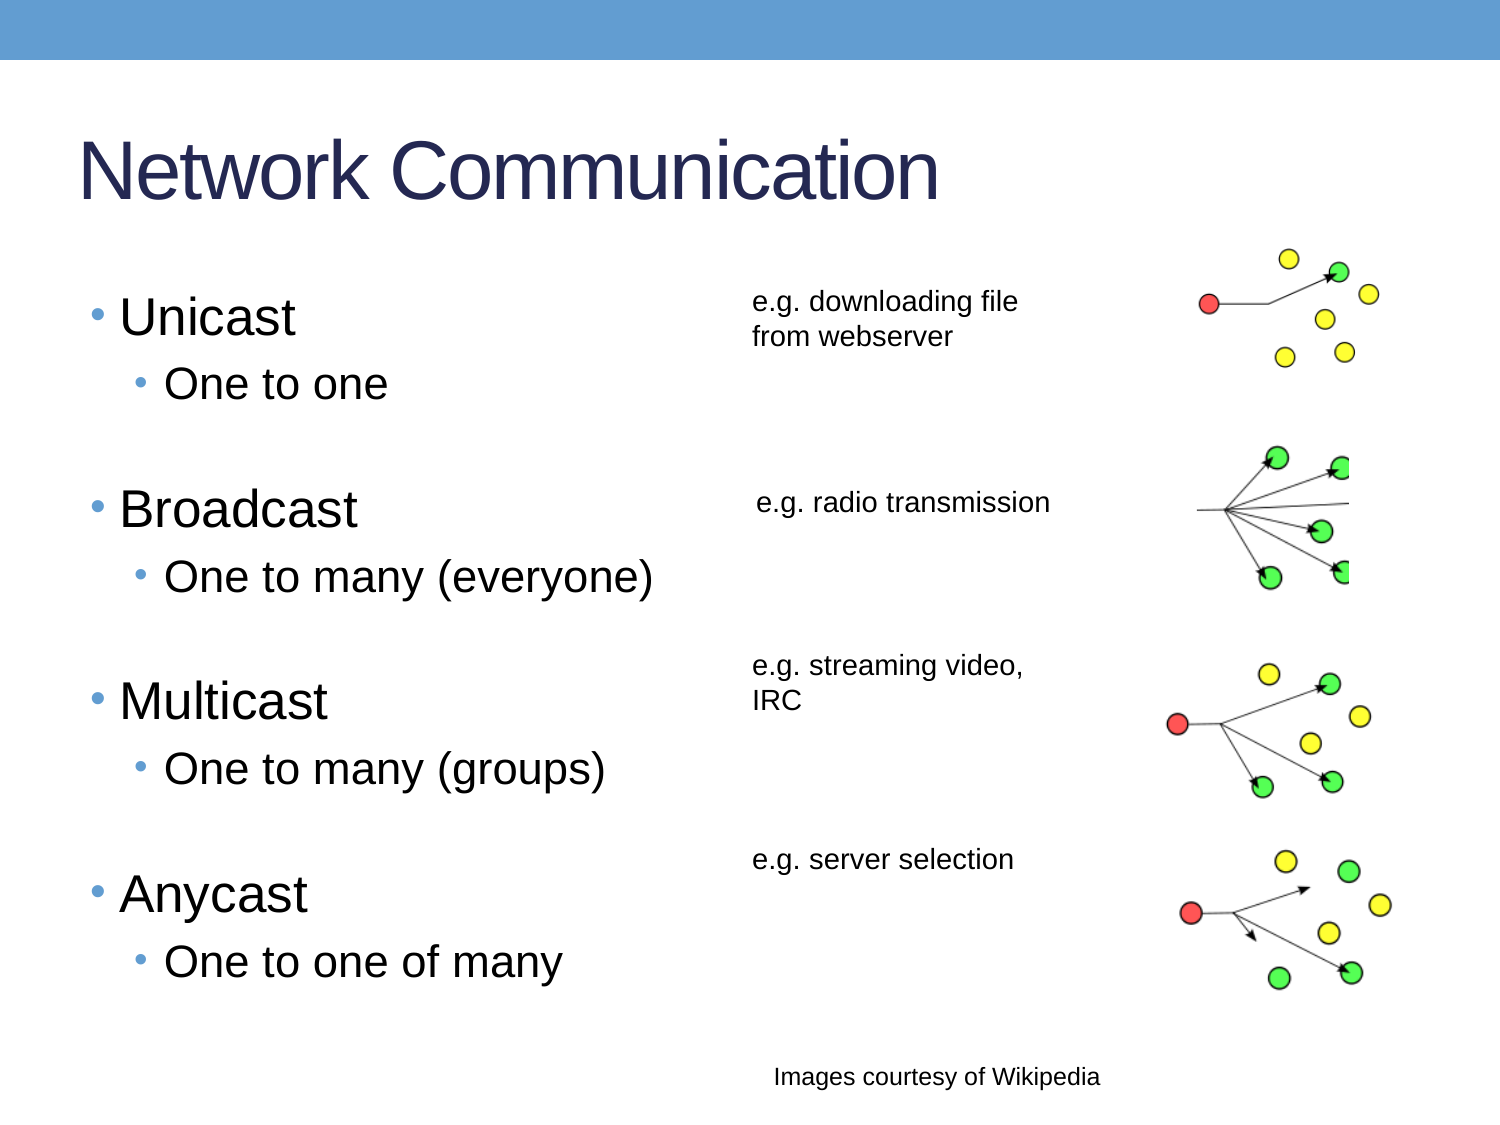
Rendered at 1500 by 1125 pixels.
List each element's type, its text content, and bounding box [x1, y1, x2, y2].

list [1196, 432, 1350, 612]
text_box e.g. streaming video, IRC [737, 638, 1098, 724]
list Unicast One to one Broadcast One to many (everyone) Multicast One to many (groups) Anycast One to one of many [75, 274, 738, 1049]
title Network Communication [62, 84, 1413, 247]
text_box e.g. server selection [737, 833, 1098, 883]
text_box e.g. radio transmission [741, 476, 1102, 527]
text_box Images courtesy of Wikipedia [758, 1053, 1117, 1099]
picture [1152, 836, 1413, 1010]
text_box e.g. downloading file from webserver [737, 274, 1098, 360]
picture [1138, 651, 1390, 819]
picture [1176, 246, 1393, 391]
